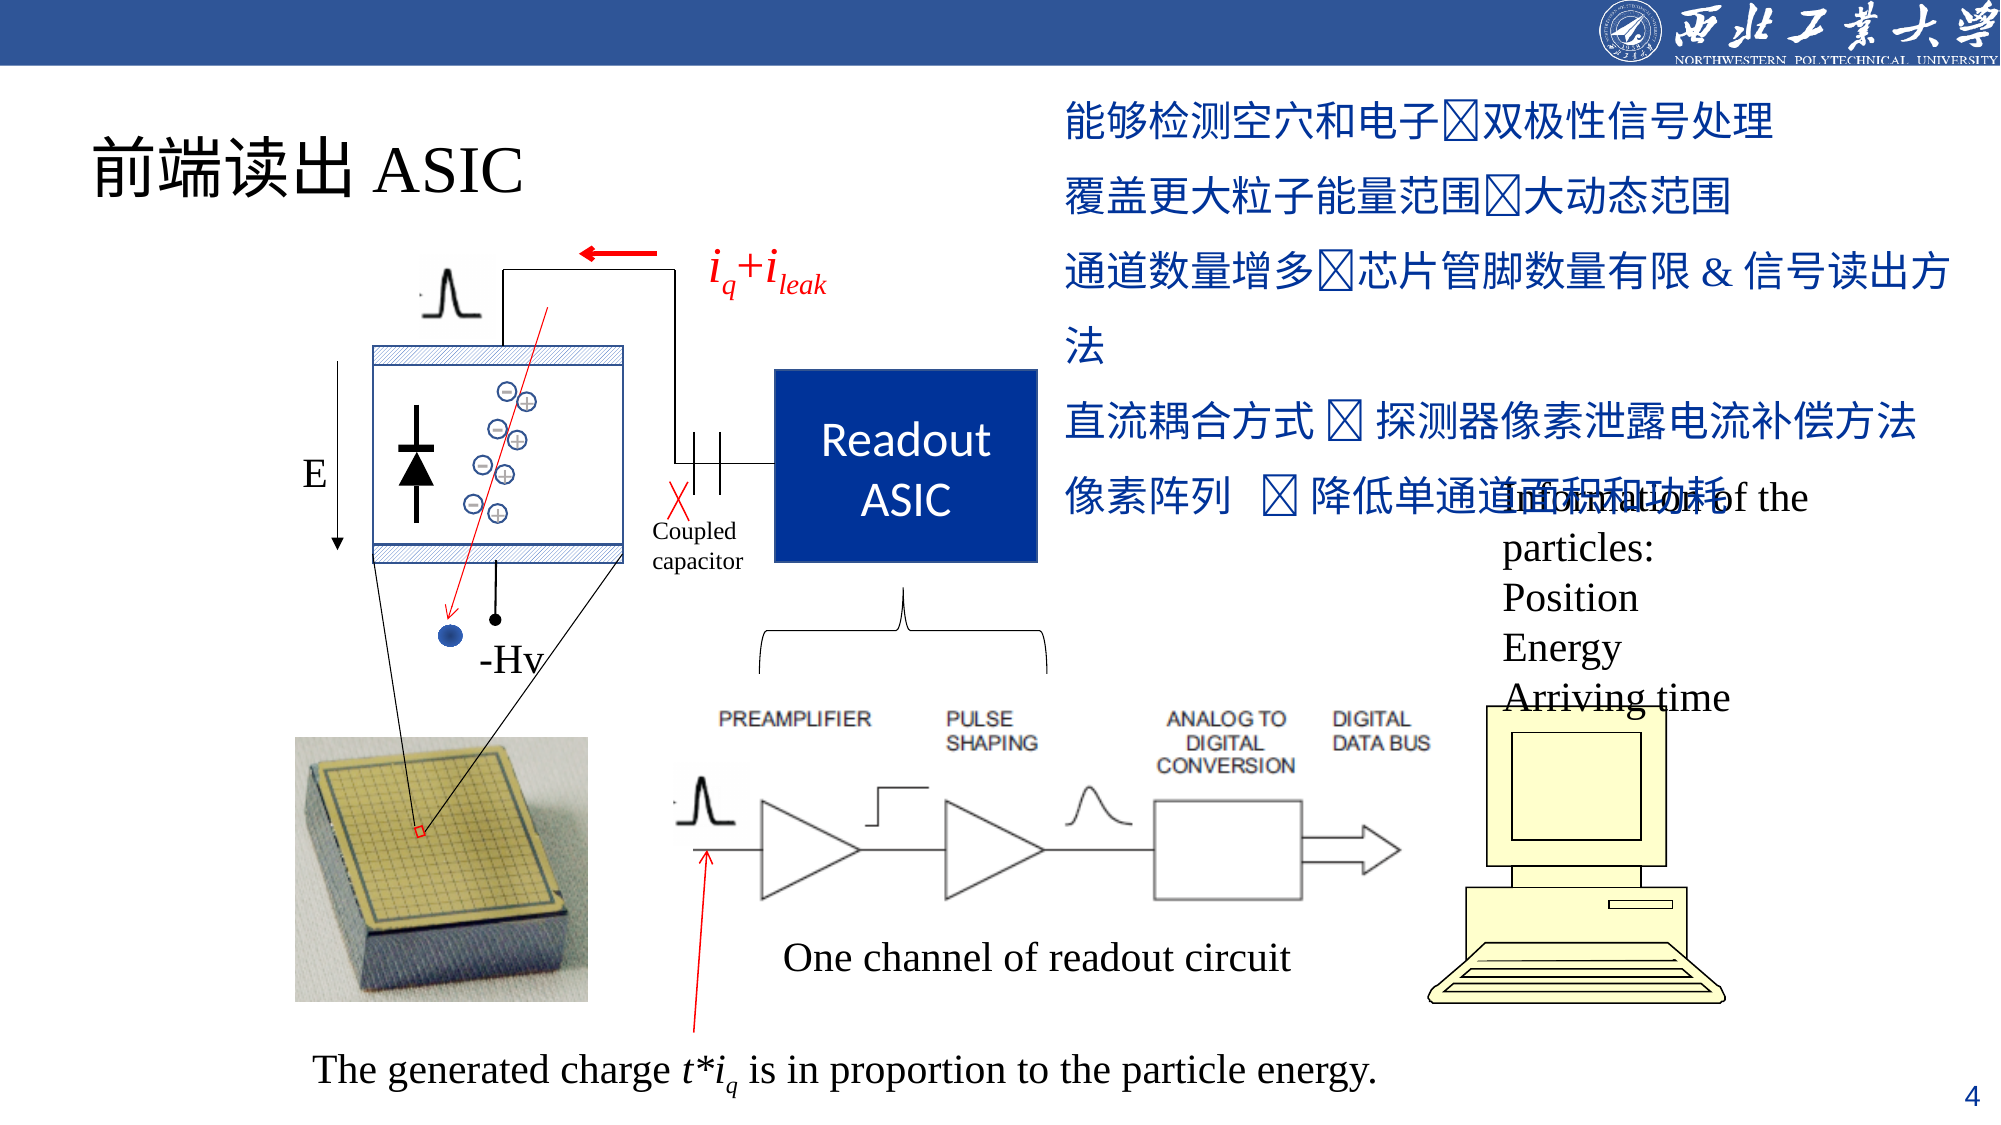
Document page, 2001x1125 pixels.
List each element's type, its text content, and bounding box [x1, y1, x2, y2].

text_box iq+ileak [693, 224, 842, 308]
picture [353, 444, 477, 485]
picture [295, 737, 588, 1002]
text_box The generated charge t*iq is in proportion to the particle energy. [297, 1034, 1413, 1106]
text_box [372, 553, 415, 826]
slide_number 4 [1899, 1065, 1996, 1125]
text_box E [287, 438, 337, 504]
picture [669, 699, 1438, 929]
text_box One channel of readout circuit [768, 929, 1307, 987]
text_box Readout ASIC [774, 369, 1038, 563]
picture [415, 255, 499, 335]
text_box 能够检测空穴和电子双极性信号处理 覆盖更大粒子能量范围大动态范围 通道数量增多芯片管脚数量有限&信号读出方法 直流耦合方式  探测器像素泄露电流补偿方法 像素阵列  降低单通道面积和功耗 [1050, 62, 2000, 528]
text_box [1428, 706, 1726, 1004]
picture [1675, 0, 2000, 62]
title 前端读出ASIC [75, 62, 1050, 280]
text_box Coupled capacitor [637, 507, 767, 582]
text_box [693, 849, 708, 1033]
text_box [372, 307, 623, 620]
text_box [694, 431, 720, 496]
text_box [667, 481, 689, 521]
text_box Information of the particles: Position Energy Arriving time [1487, 528, 1984, 728]
text_box E [338, 438, 343, 504]
text_box [758, 587, 1048, 674]
picture [1599, 0, 1662, 62]
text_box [424, 553, 623, 832]
